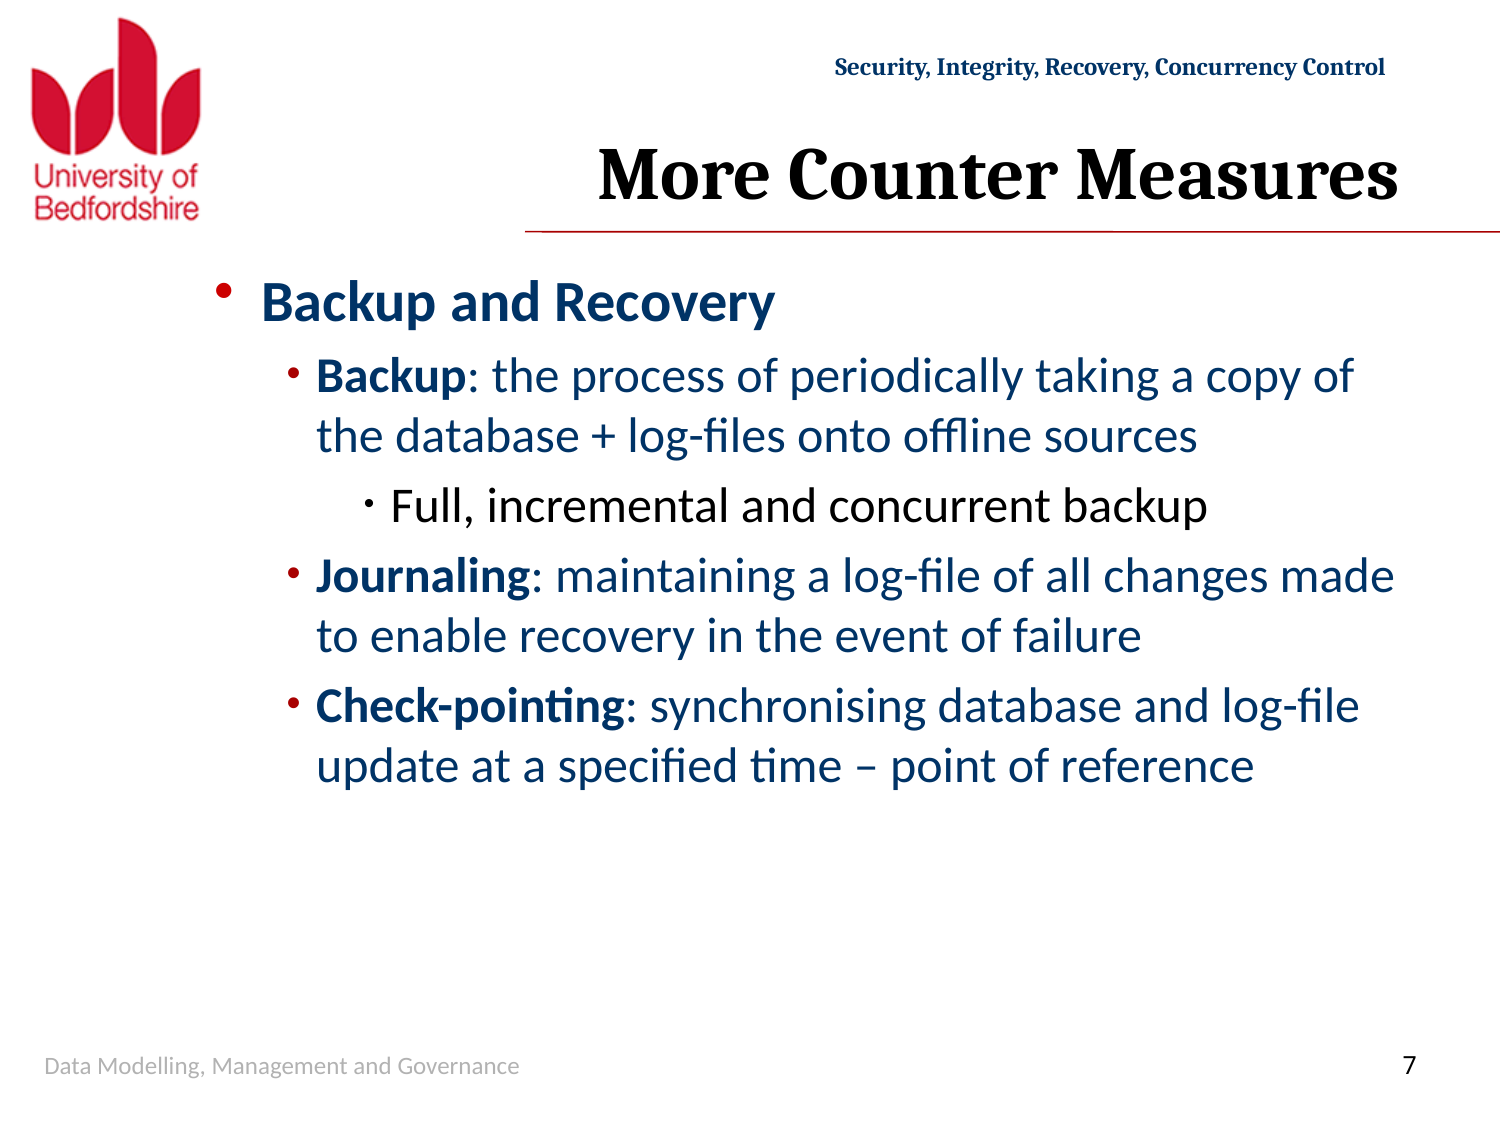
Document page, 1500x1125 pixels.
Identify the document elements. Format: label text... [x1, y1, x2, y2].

footer Data Modelling, Management and Governance [29, 1035, 691, 1095]
list Backup and Recovery Backup: the process of periodically taking a copy of the database + log-files onto offline sources Full, incremental and concurrent backup Journaling: maintaining a log-file of all changes made to enable recovery in the event of failure Check-pointing: synchronising database and log-file update at a specified time – point of reference [183, 255, 1413, 1024]
title More Counter Measures [265, 113, 1416, 227]
picture [0, 0, 237, 236]
